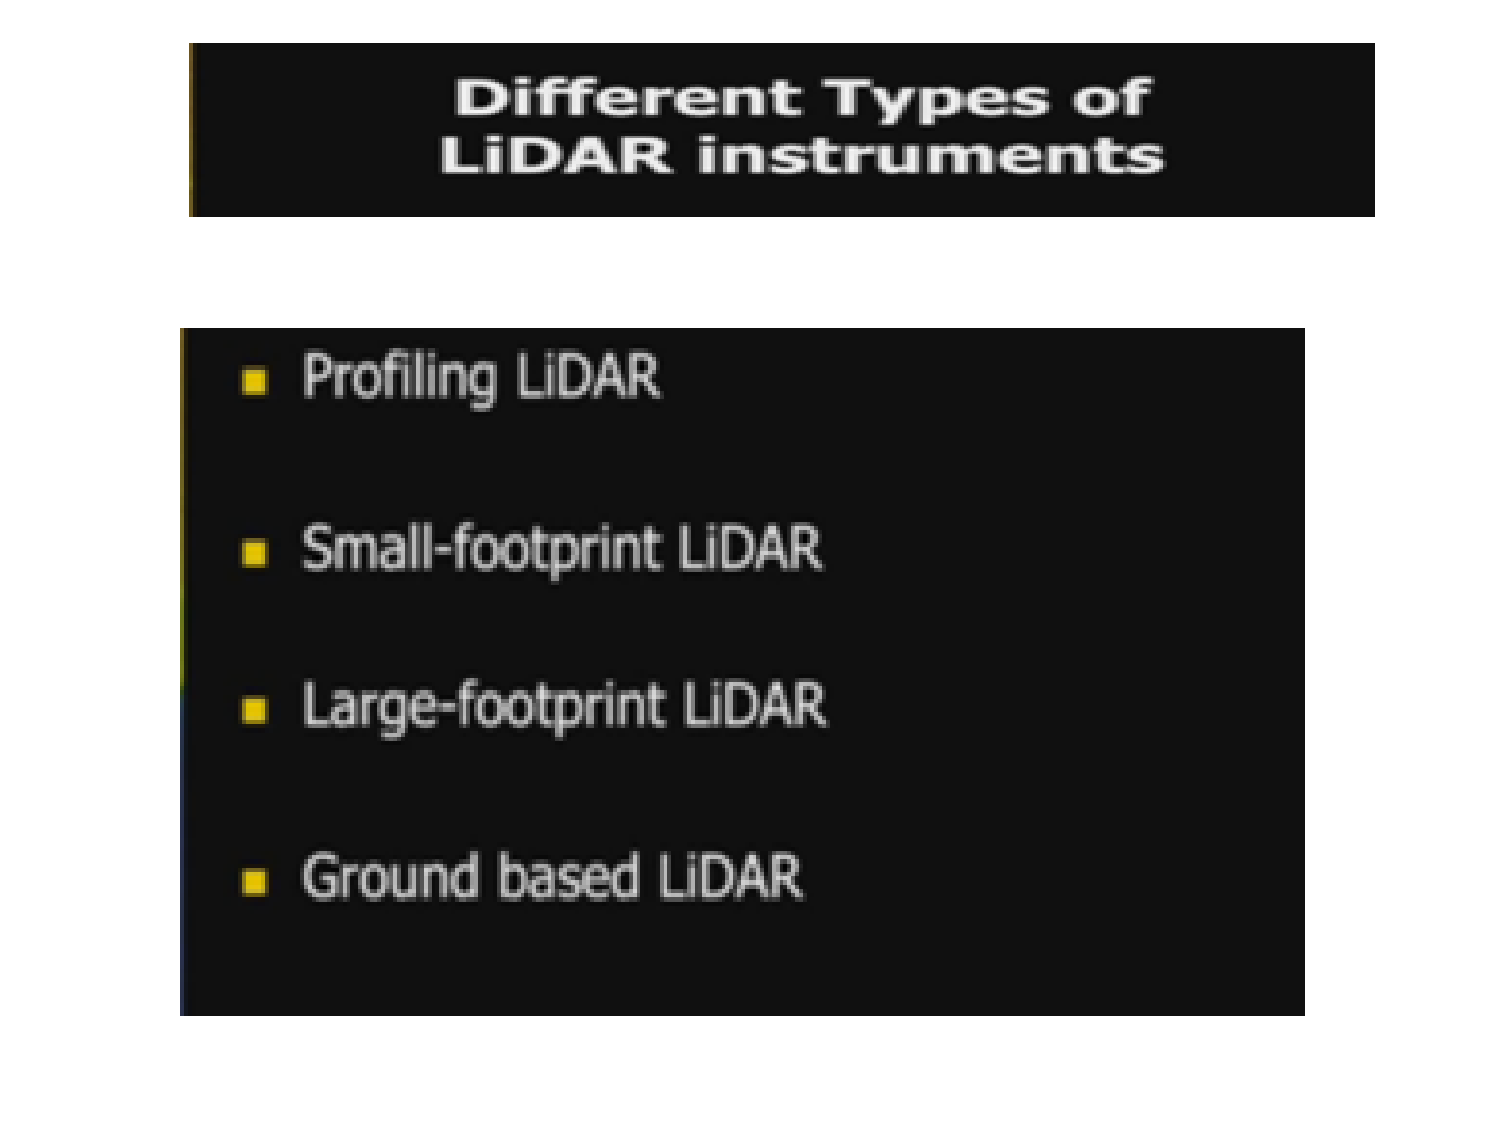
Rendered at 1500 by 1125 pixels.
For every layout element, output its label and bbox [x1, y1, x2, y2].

list [178, 327, 1313, 1022]
picture [187, 34, 1384, 217]
